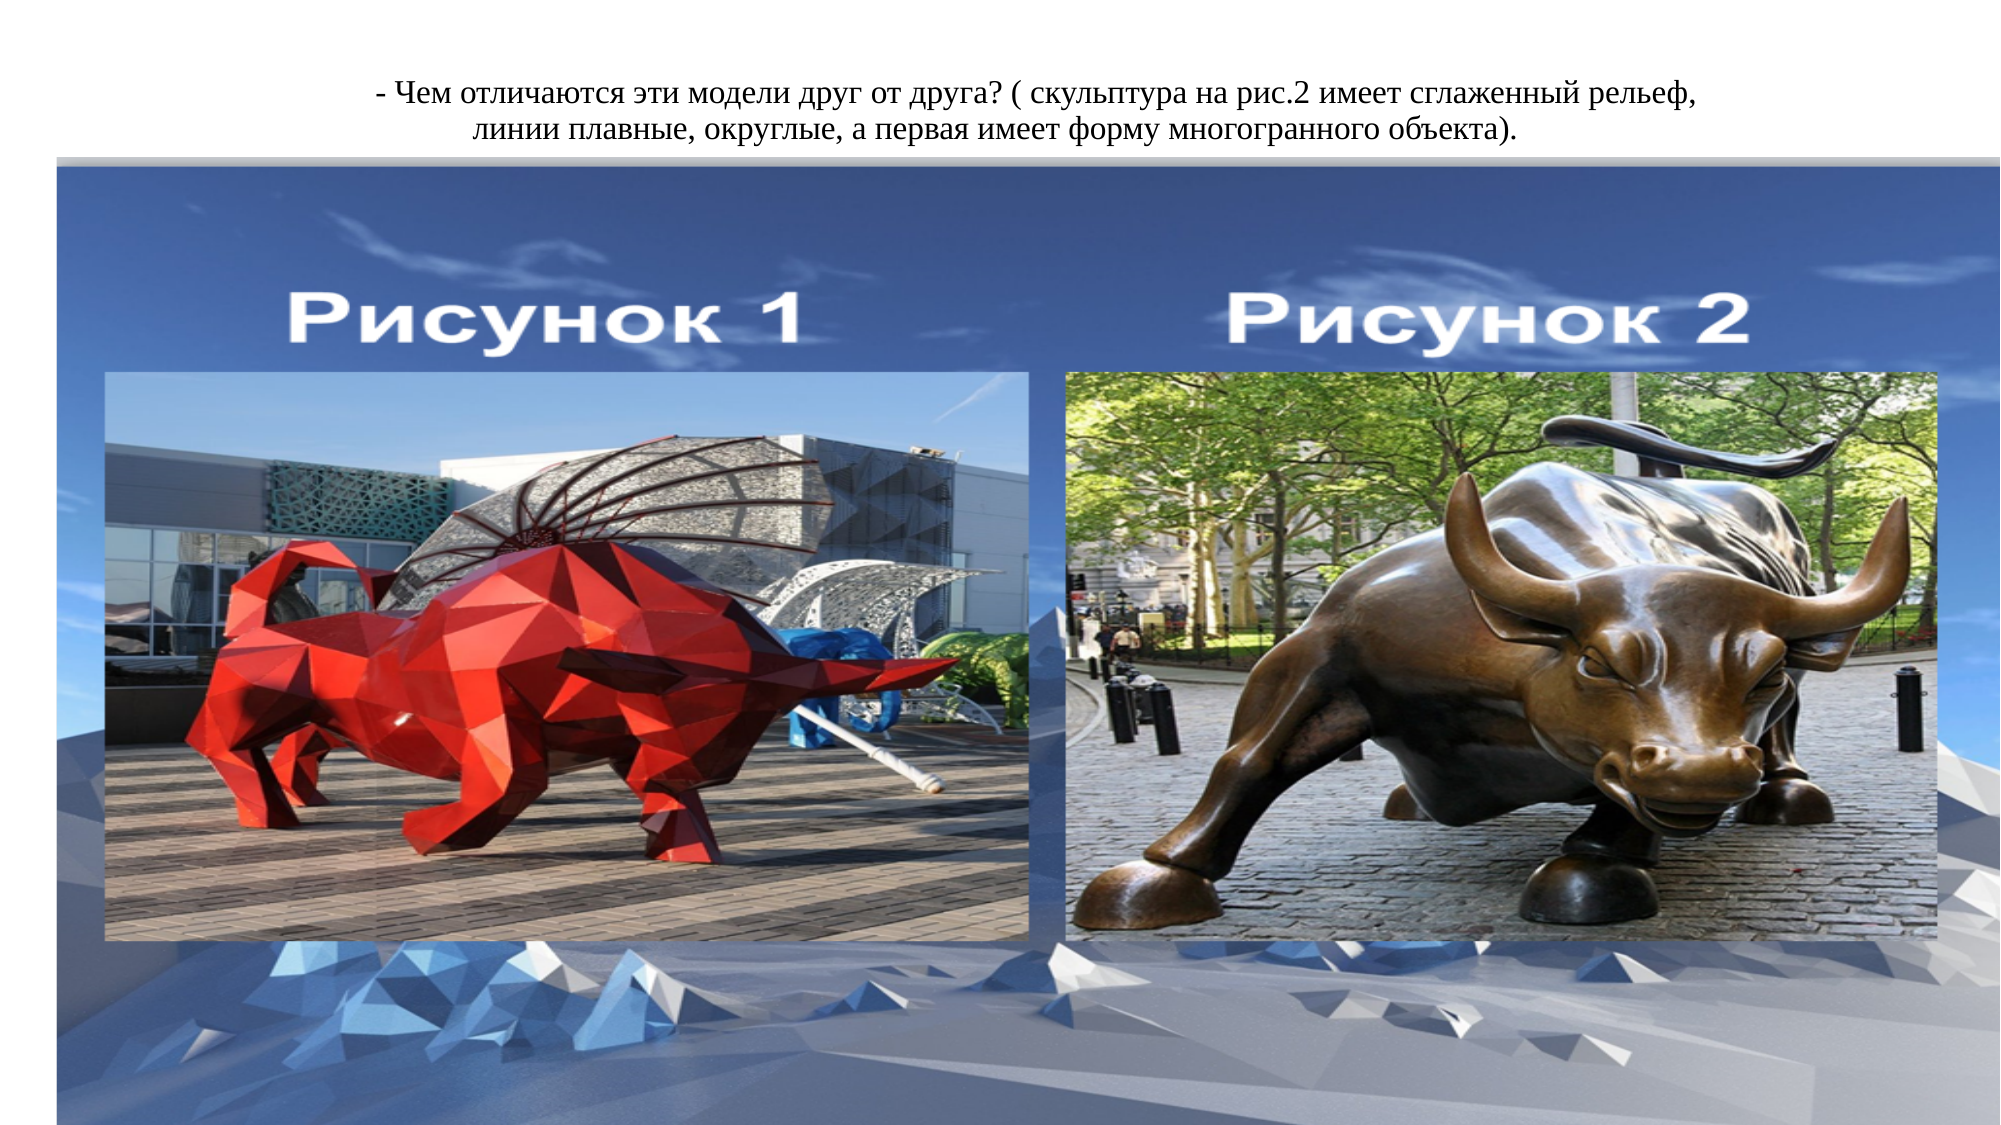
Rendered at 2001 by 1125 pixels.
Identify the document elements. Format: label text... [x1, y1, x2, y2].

picture [56, 157, 2000, 1125]
title - Чем отличаются эти модели друг от друга? ( скульптура на рис.2 имеет сглаженный рельеф, линии плавные, округлые, а первая имеет форму многогранного объекта). [249, 29, 1750, 157]
